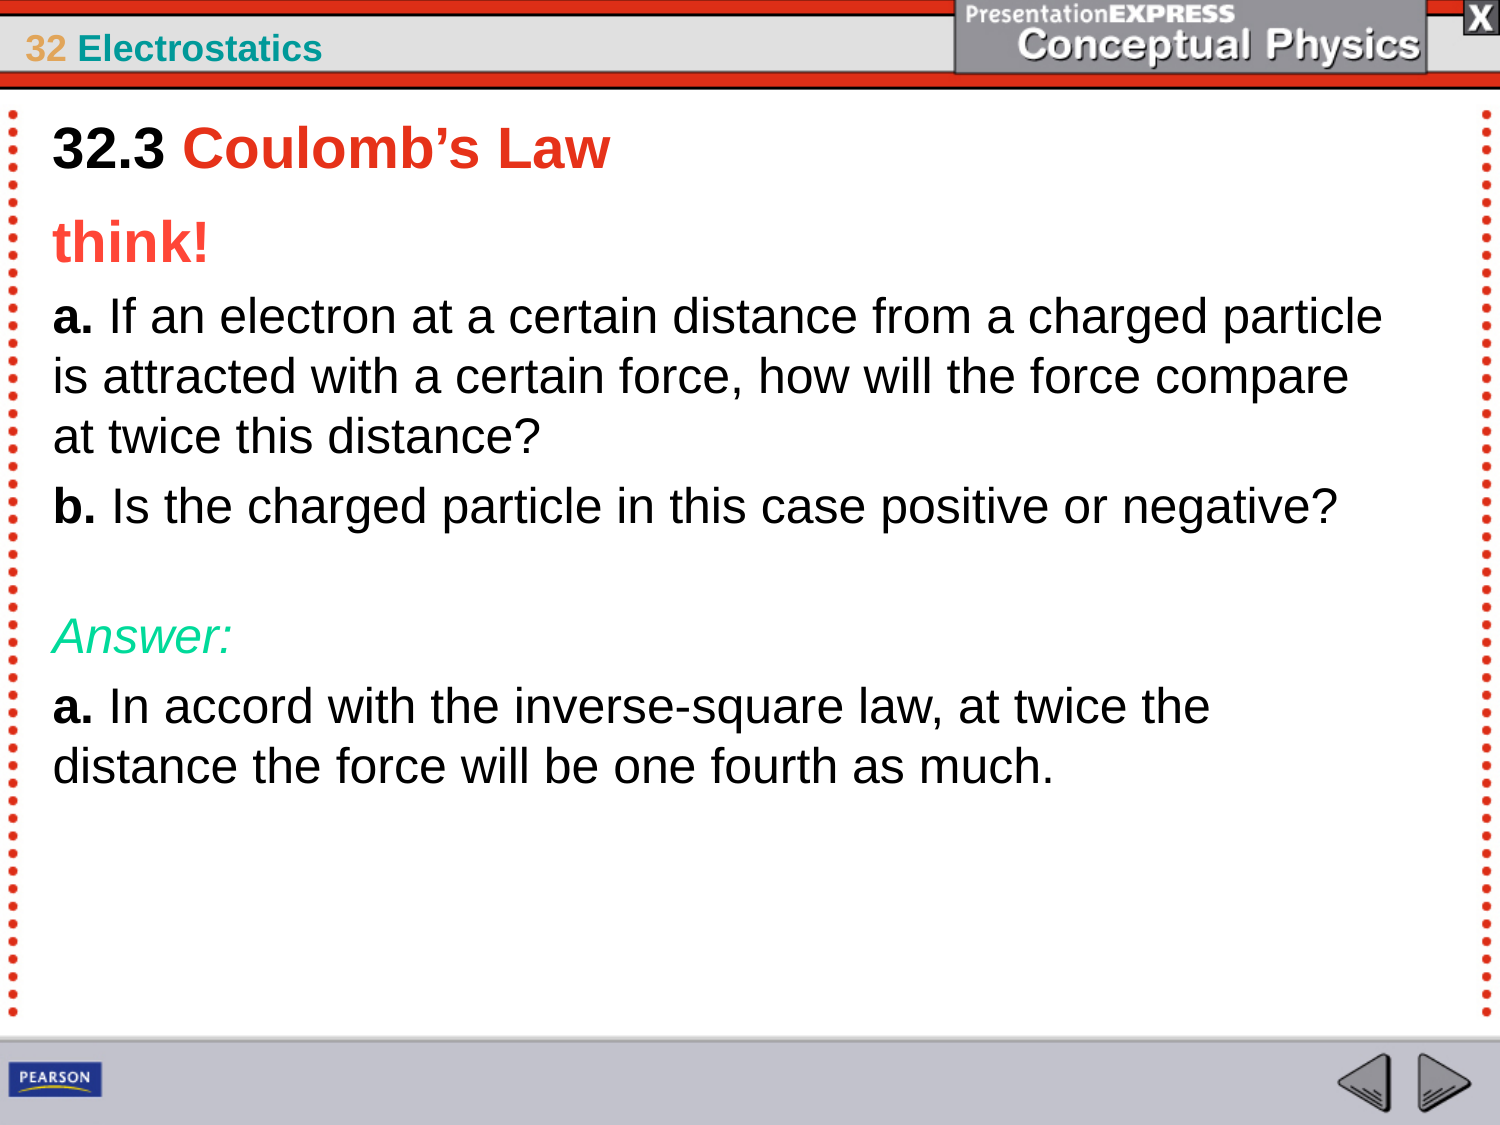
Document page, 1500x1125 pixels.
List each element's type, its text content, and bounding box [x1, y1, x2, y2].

picture [0, 0, 1500, 1125]
text_box 32.3 Coulomb’s Law [37, 102, 1463, 188]
list think! a. If an electron at a certain distance from a charged particle is attracted with a certain force, how will the force compare at twice this distance? b. Is the charged particle in this case positive or negative? Answer: a. In accord with the inverse-square law, at twice the distance the force will be one fourth as much. [37, 196, 1400, 869]
